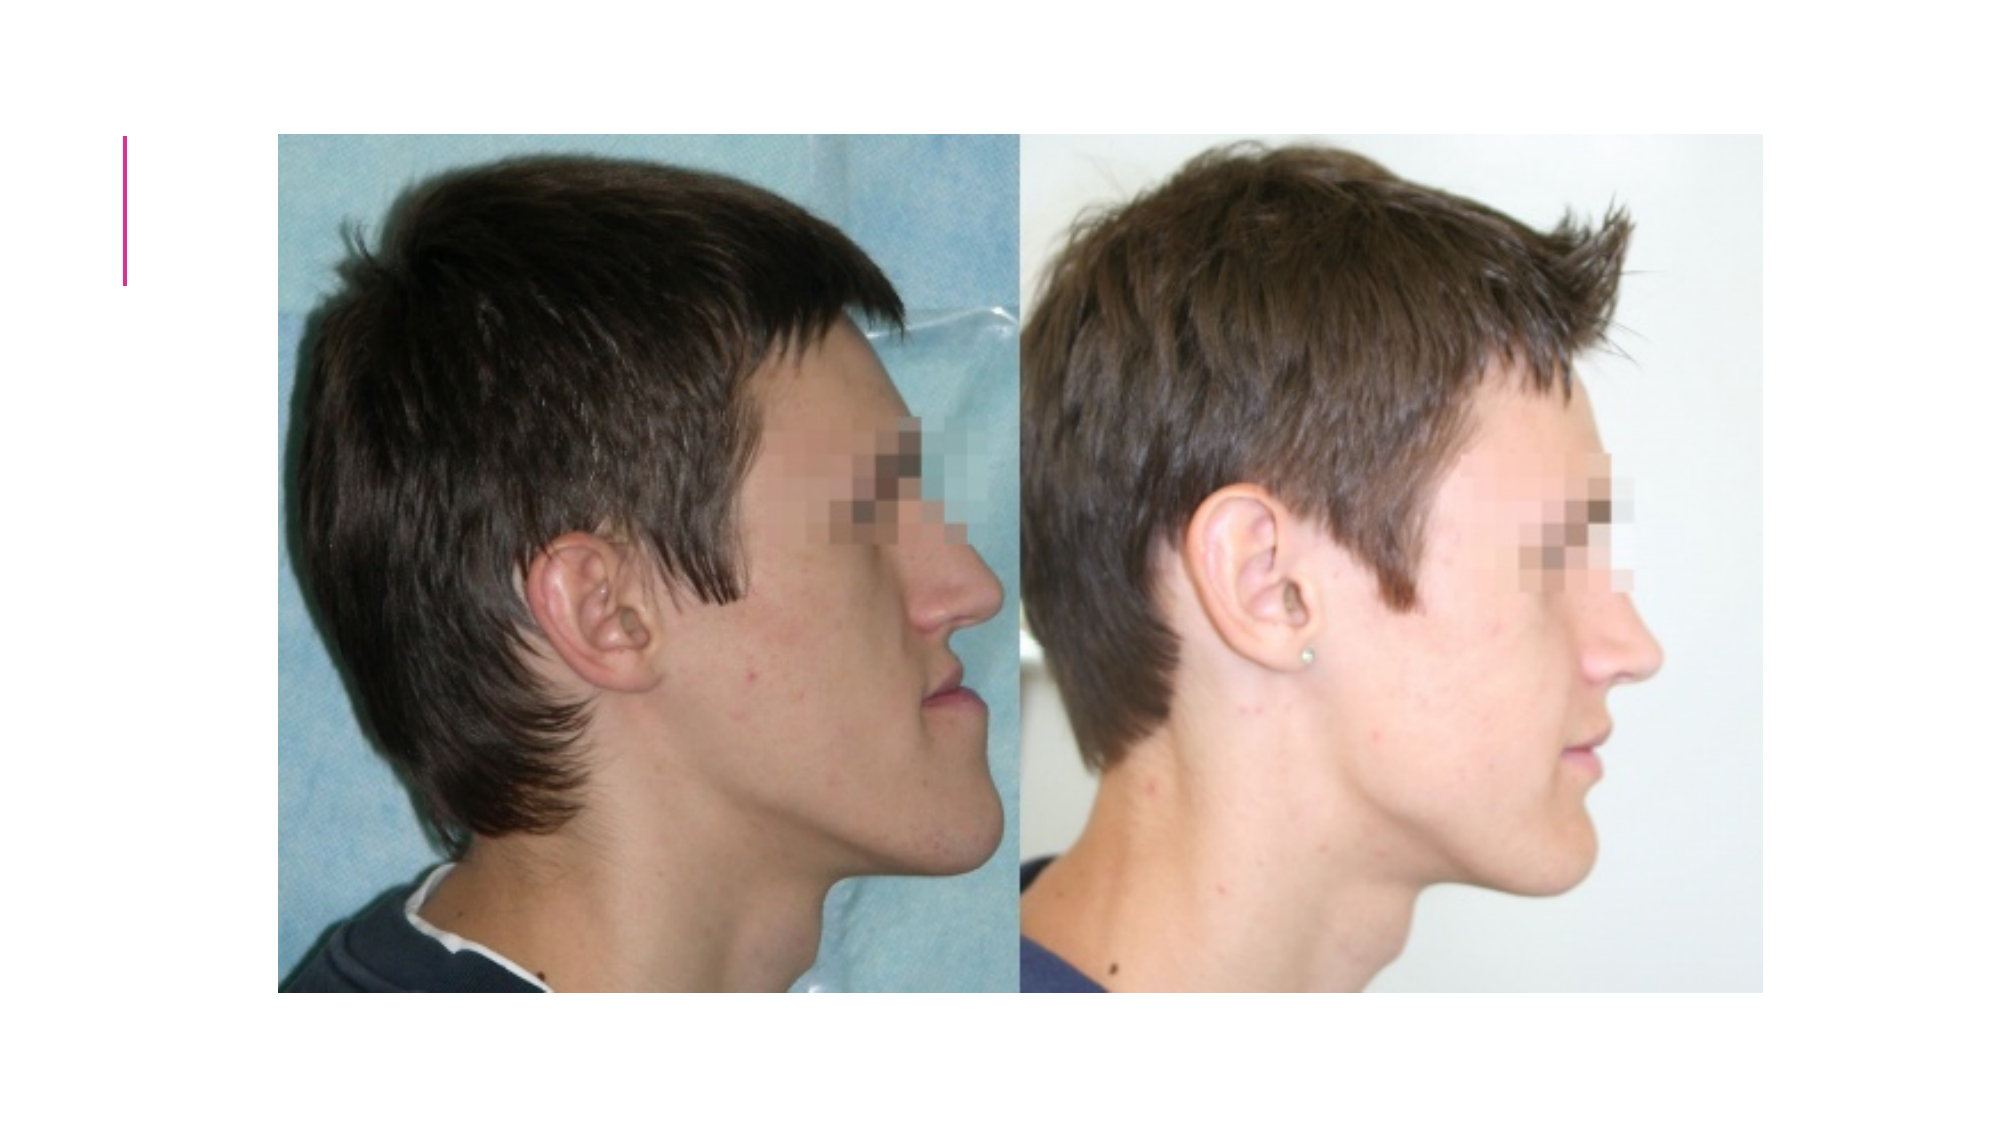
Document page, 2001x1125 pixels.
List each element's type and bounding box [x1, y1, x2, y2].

picture [278, 133, 1763, 993]
